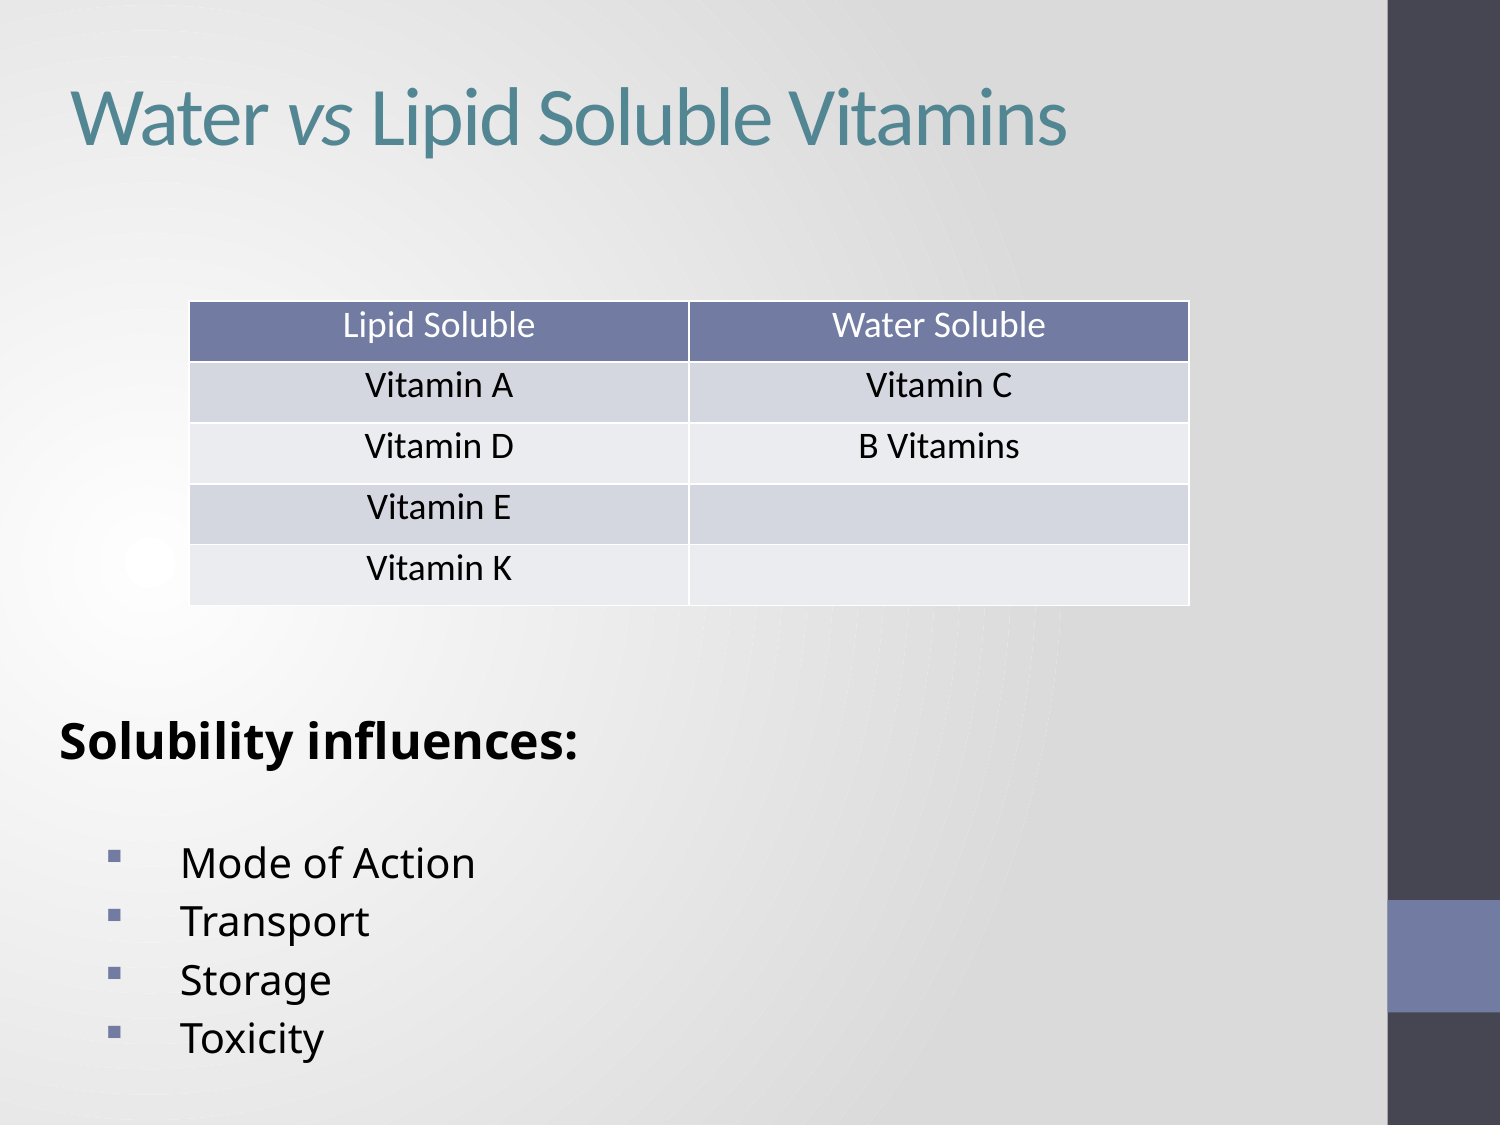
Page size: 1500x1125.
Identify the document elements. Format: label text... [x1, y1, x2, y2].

table_cell Vitamin E [190, 485, 688, 544]
table_cell Vitamin D [190, 424, 688, 483]
table_cell B Vitamins [690, 424, 1188, 483]
table_cell Vitamin A [190, 363, 688, 422]
table_header Lipid Soluble [190, 302, 688, 361]
list Solubility influences: Mode of Action Transport Storage Toxicity [44, 702, 1267, 1100]
table_cell Vitamin K [190, 545, 688, 605]
table_cell [690, 485, 1188, 544]
table_cell [690, 545, 1188, 605]
table_header Water Soluble [690, 302, 1188, 361]
title Water vs Lipid Soluble Vitamins [55, 18, 1331, 206]
table_cell Vitamin C [690, 363, 1188, 422]
